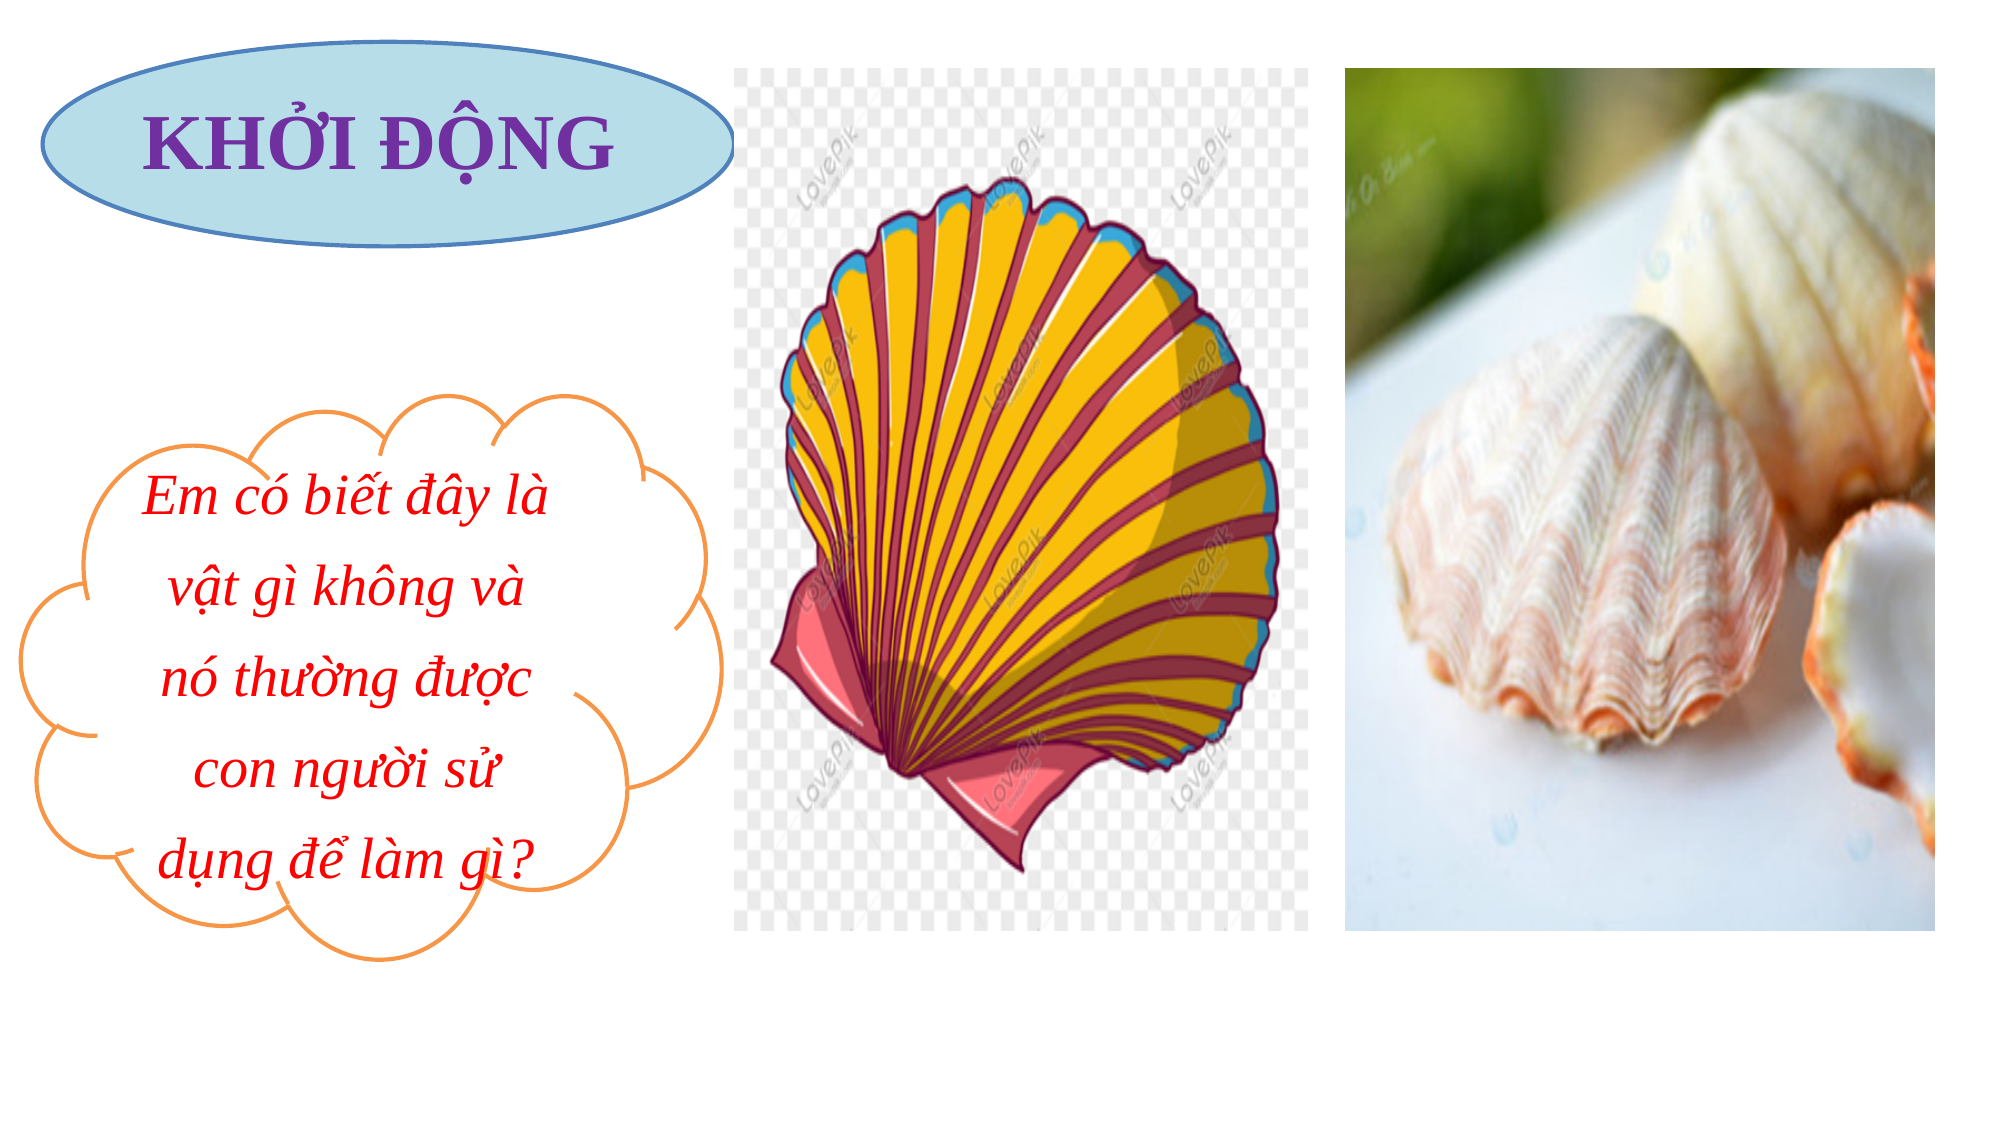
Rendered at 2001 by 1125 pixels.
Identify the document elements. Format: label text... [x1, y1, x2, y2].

picture [733, 68, 1308, 931]
text_box [714, 107, 728, 182]
text_box Em có biết đây là vật gì không và nó thường được con người sử dụng để làm gì? [18, 393, 724, 962]
picture [1345, 68, 1935, 931]
text_box KHỞI ĐỘNG [128, 83, 714, 193]
text_box [40, 39, 697, 249]
